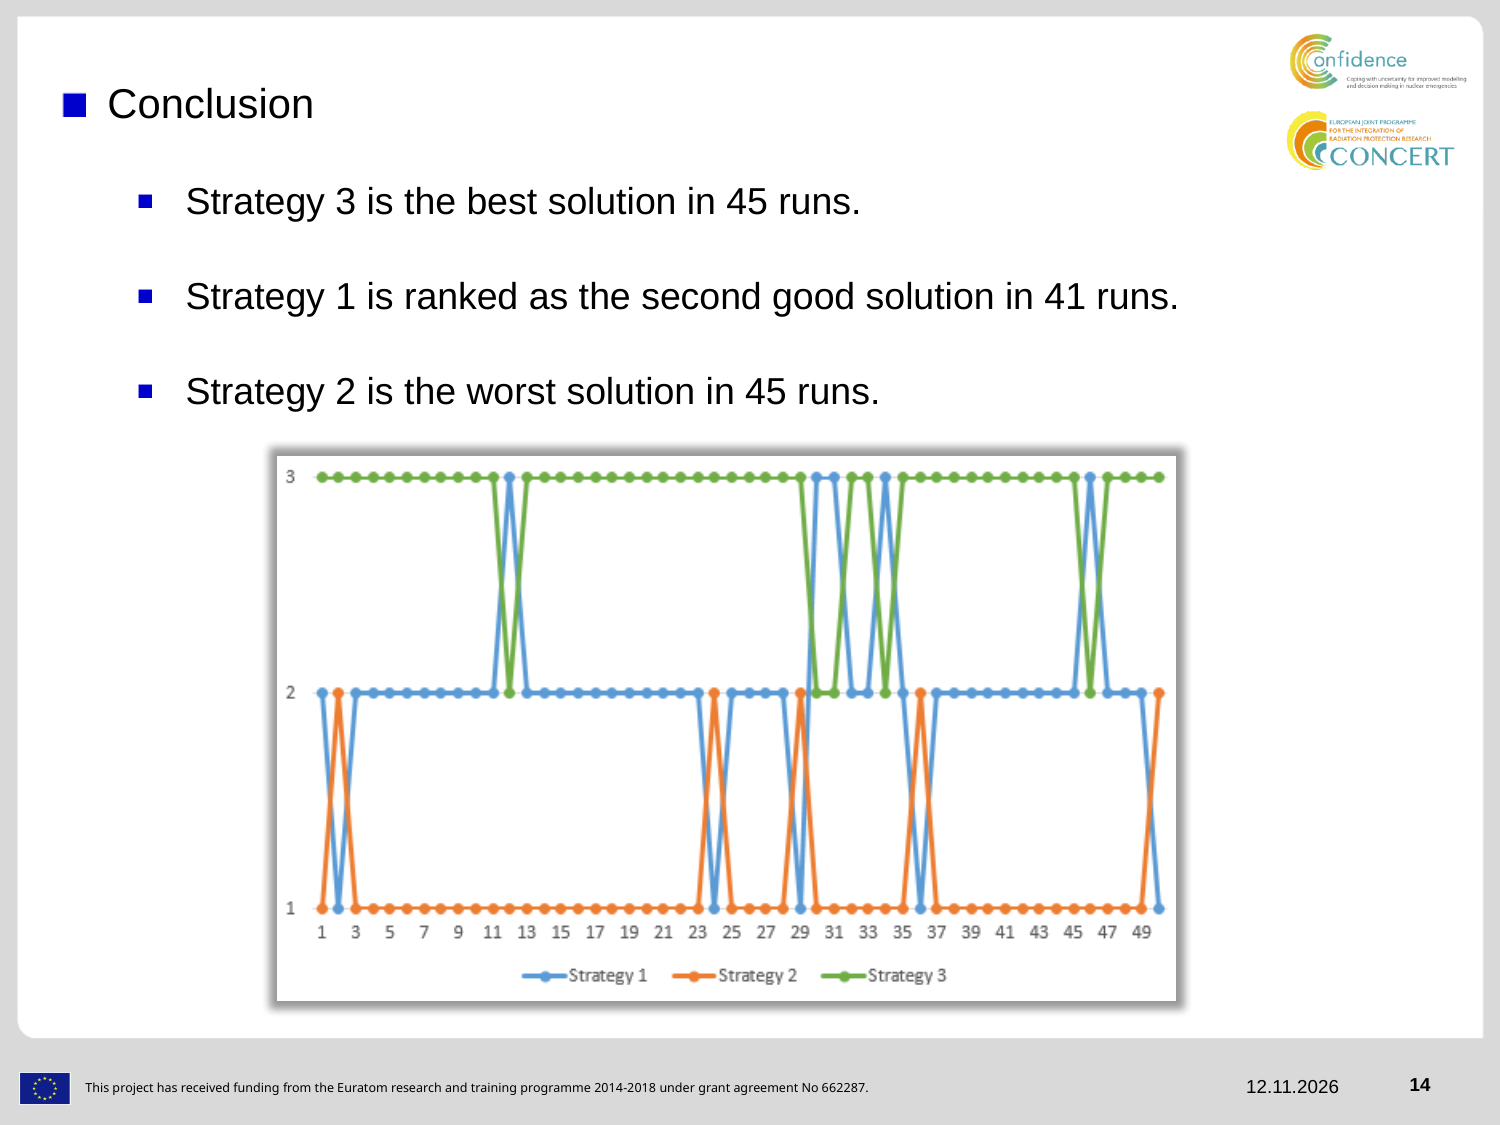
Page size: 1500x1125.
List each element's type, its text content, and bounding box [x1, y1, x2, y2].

text_box Conclusion Strategy 3 is the best solution in 45 runs. Strategy 1 is ranked as the second good solution in 41 runs. Strategy 2 is the worst solution in 45 runs. [41, 19, 1413, 433]
picture [0, 0, 1500, 1125]
